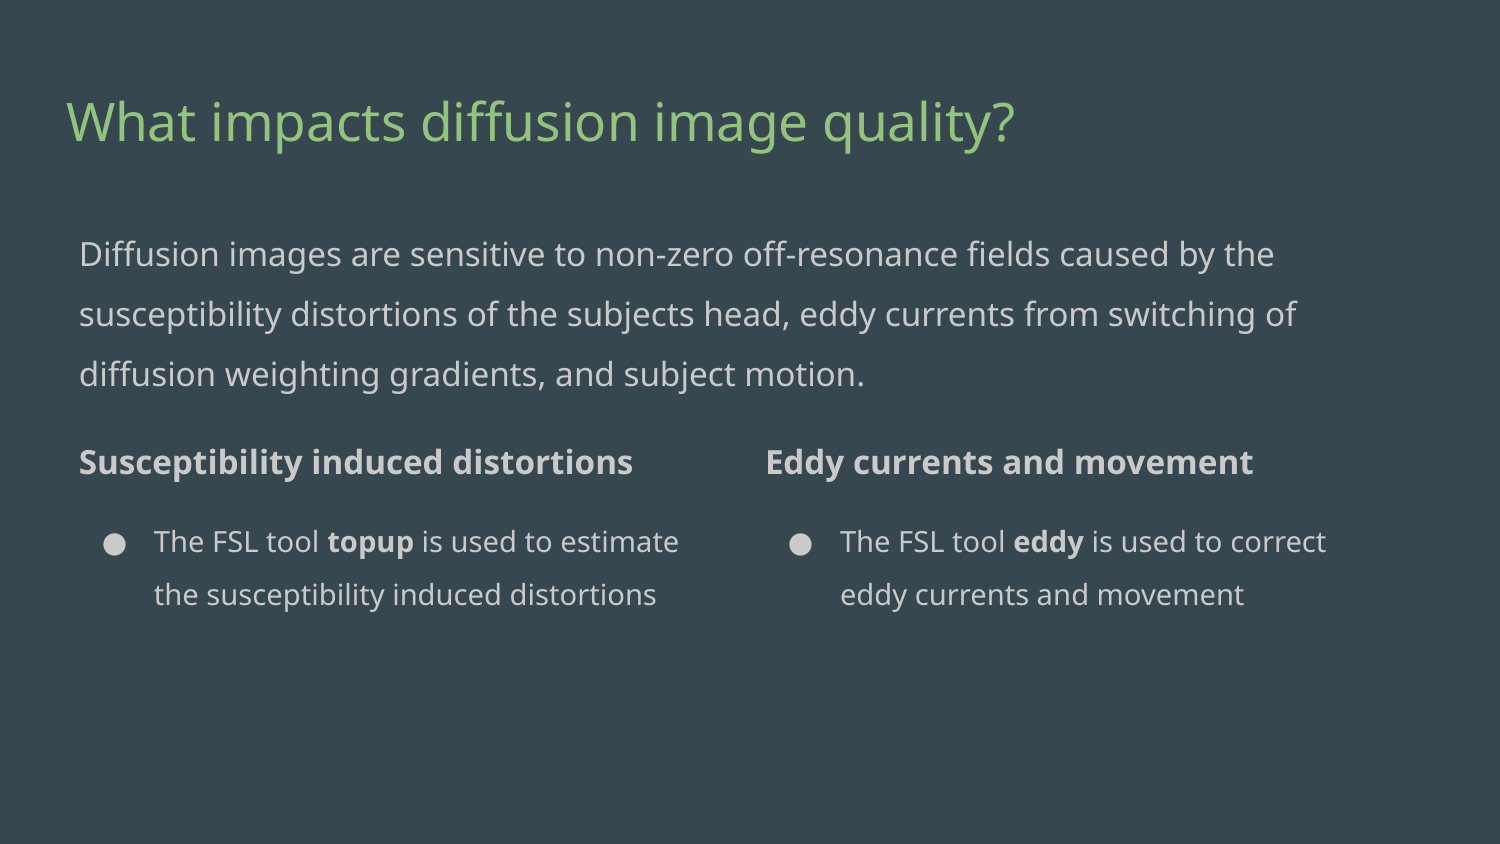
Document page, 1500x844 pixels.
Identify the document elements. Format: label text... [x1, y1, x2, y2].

title What impacts diffusion image quality? [51, 72, 1449, 167]
list Diffusion images are sensitive to non-zero off-resonance fields caused by the susceptibility distortions of the subjects head, eddy currents from switching of diffusion weighting gradients, and subject motion. [63, 198, 1437, 338]
list Eddy currents and movement The FSL tool eddy is used to correct eddy currents and movement [750, 406, 1407, 691]
list Susceptibility induced distortions The FSL tool topup is used to estimate the susceptibility induced distortions [63, 406, 721, 691]
